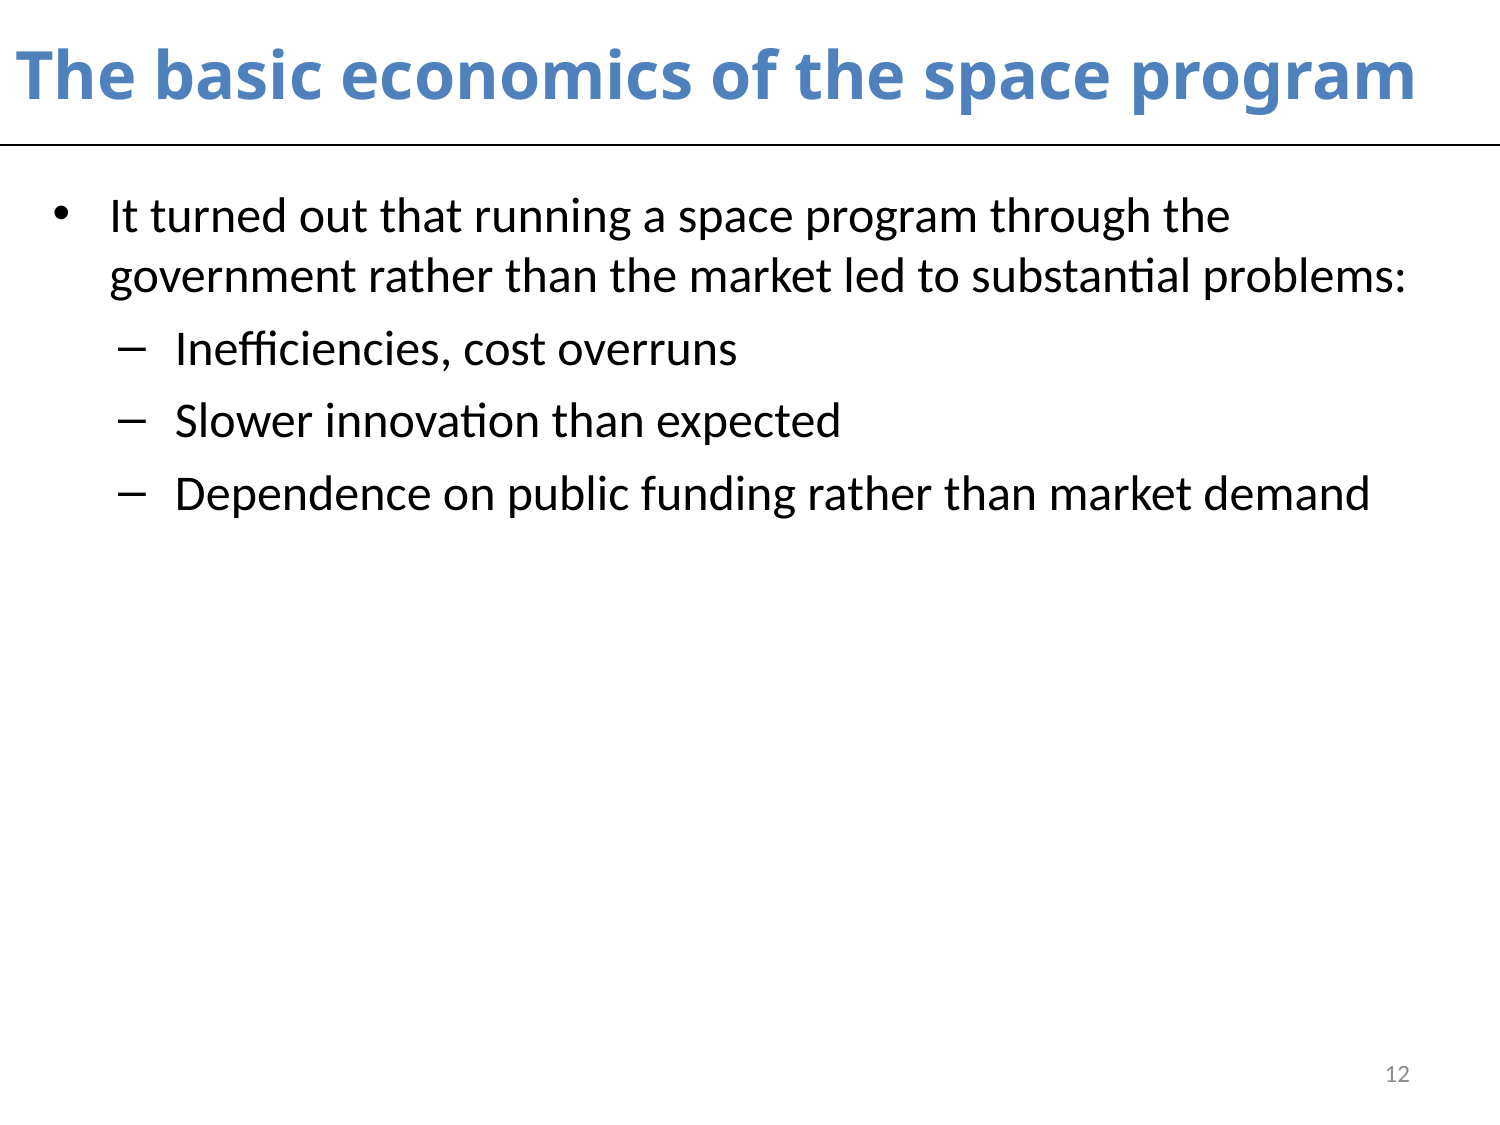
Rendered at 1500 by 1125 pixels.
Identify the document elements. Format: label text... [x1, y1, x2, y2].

slide_number 12 [1074, 1042, 1425, 1103]
text_box It turned out that running a space program through the government rather than the market led to substantial problems: Inefficiencies, cost overruns Slower innovation than expected Dependence on public funding rather than market demand [37, 174, 1475, 1030]
title The basic economics of the space program [0, 0, 1475, 144]
